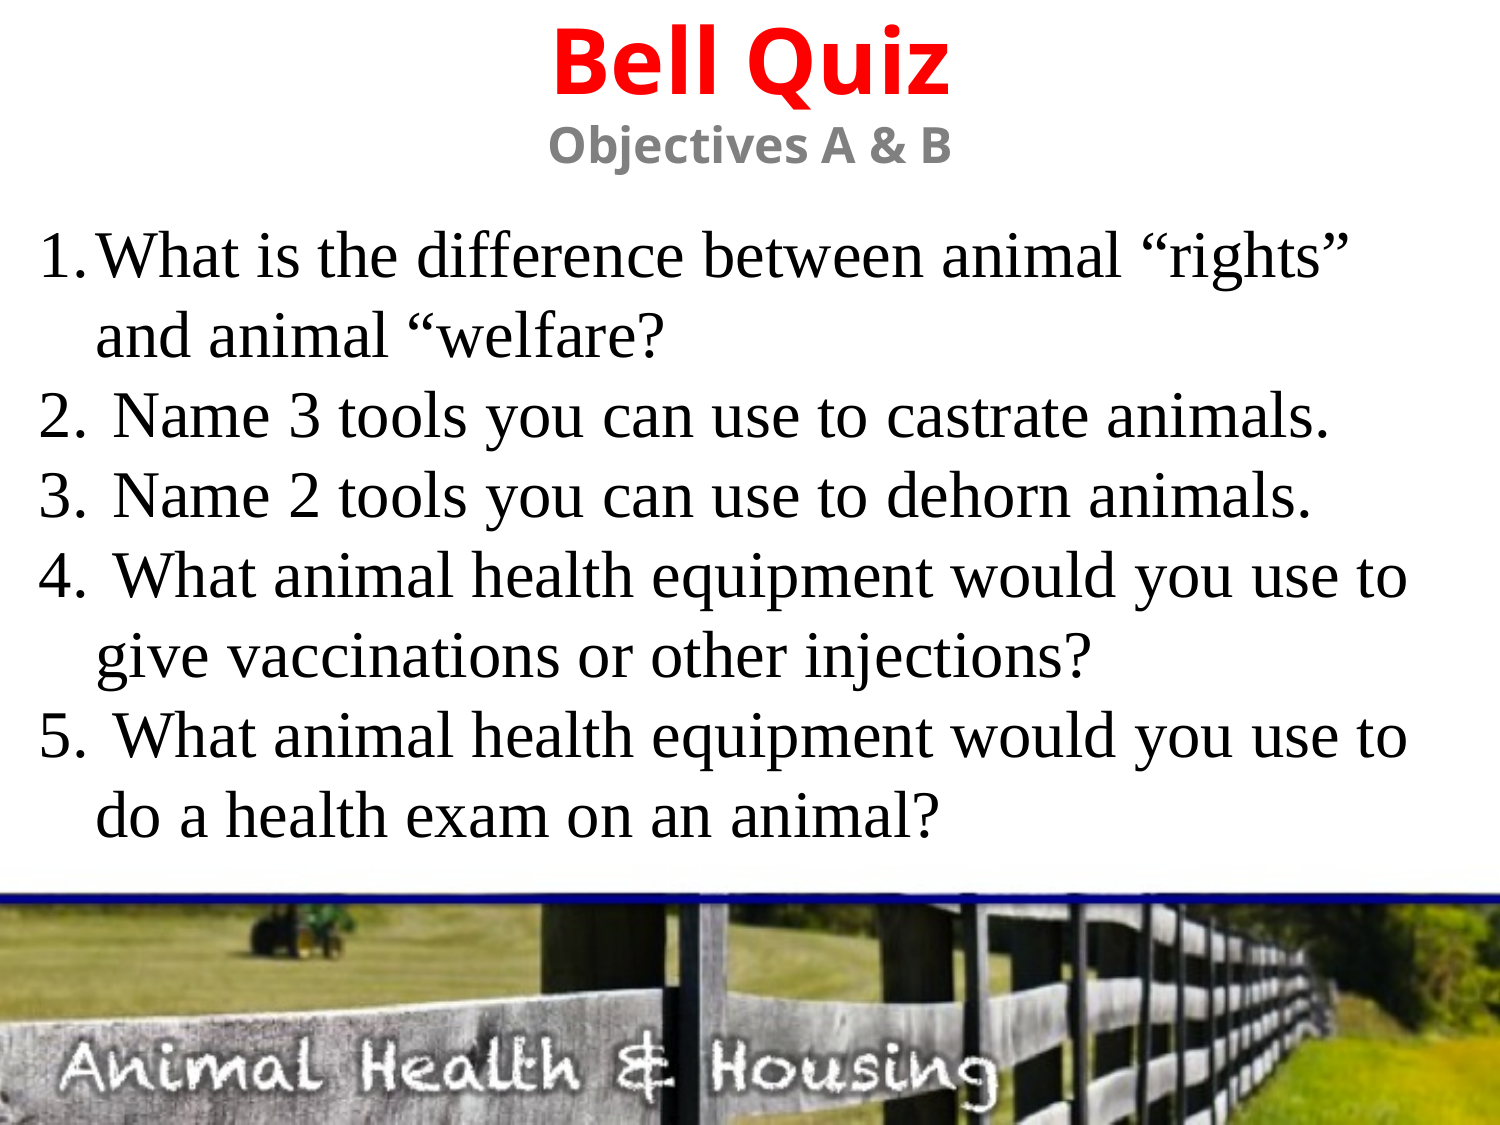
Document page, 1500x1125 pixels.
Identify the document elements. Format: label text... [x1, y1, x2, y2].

title Bell Quiz Objectives A & B [58, 0, 1443, 203]
text_box What is the difference between animal “rights” and animal “welfare? Name 3 tools you can use to castrate animals. Name 2 tools you can use to dehorn animals. What animal health equipment would you use to give vaccinations or other injections? What animal health equipment would you use to do a health exam on an animal? [24, 203, 1443, 939]
picture [0, 0, 1500, 1125]
